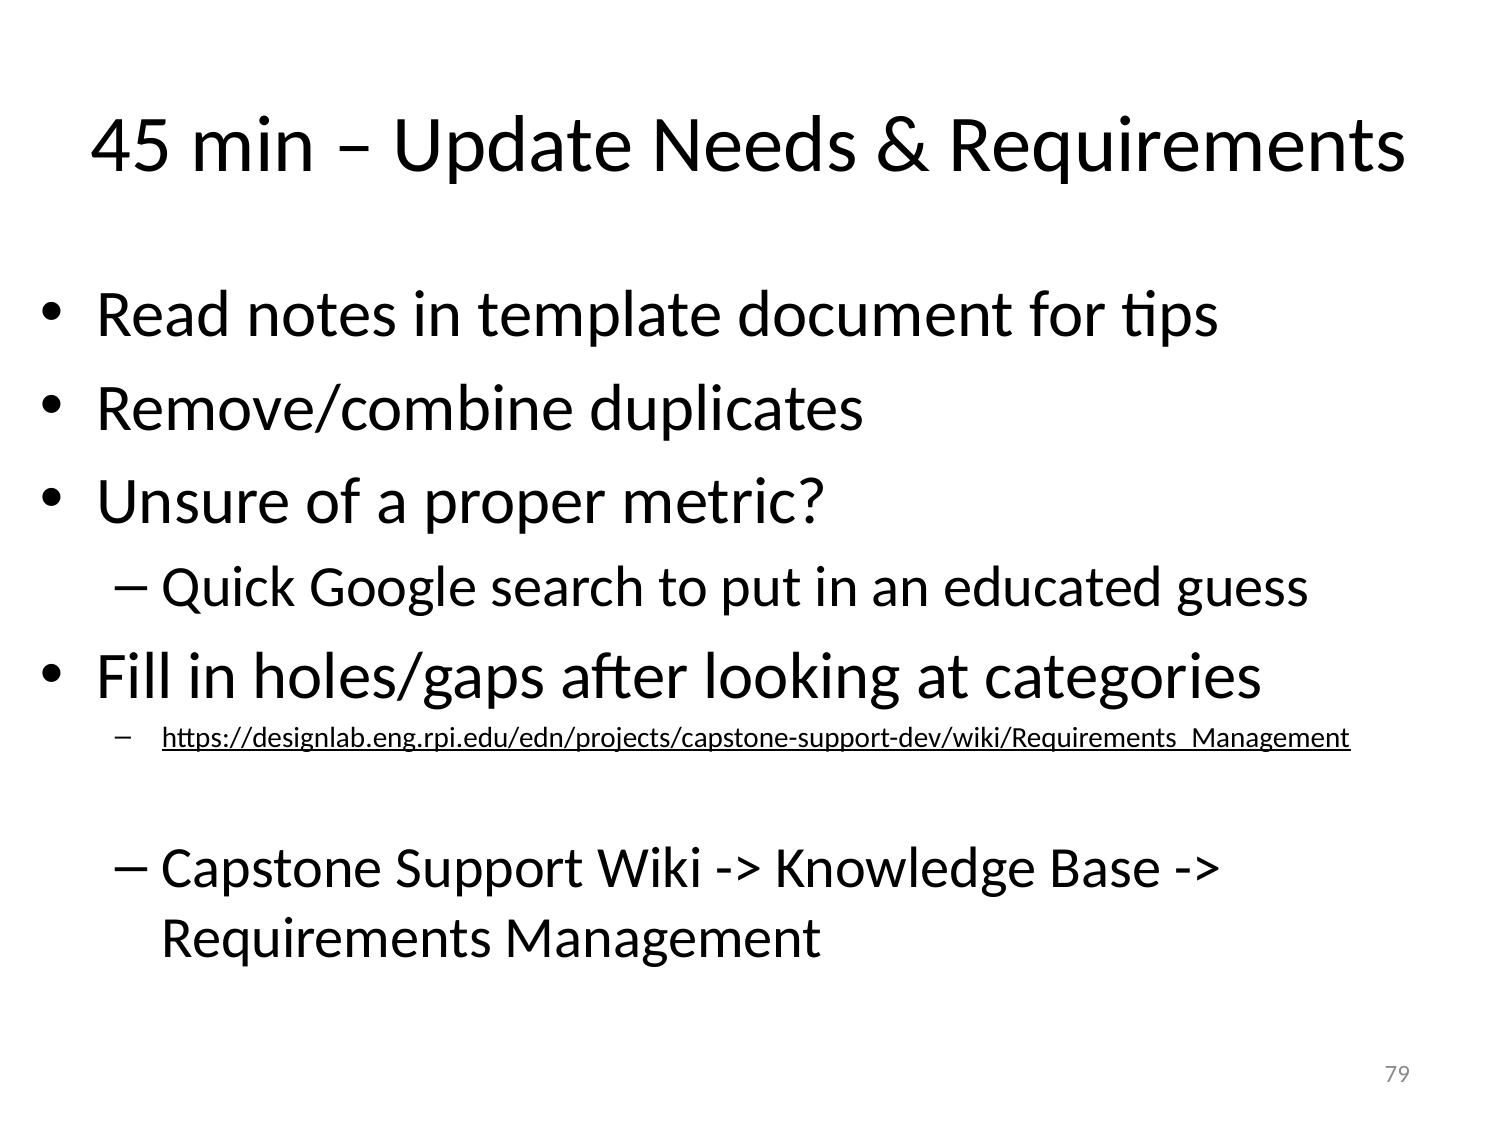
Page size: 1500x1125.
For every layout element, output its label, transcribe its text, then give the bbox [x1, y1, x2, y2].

list Read notes in template document for tips Remove/combine duplicates Unsure of a proper metric? Quick Google search to put in an educated guess Fill in holes/gaps after looking at categories https://designlab.eng.rpi.edu/edn/projects/capstone-support-dev/wiki/Requirements_Management Capstone Support Wiki -> Knowledge Base -> Requirements Management [24, 262, 1463, 1005]
slide_number 79 [1074, 1042, 1425, 1103]
title 45 min – Update Needs & Requirements [75, 45, 1425, 233]
